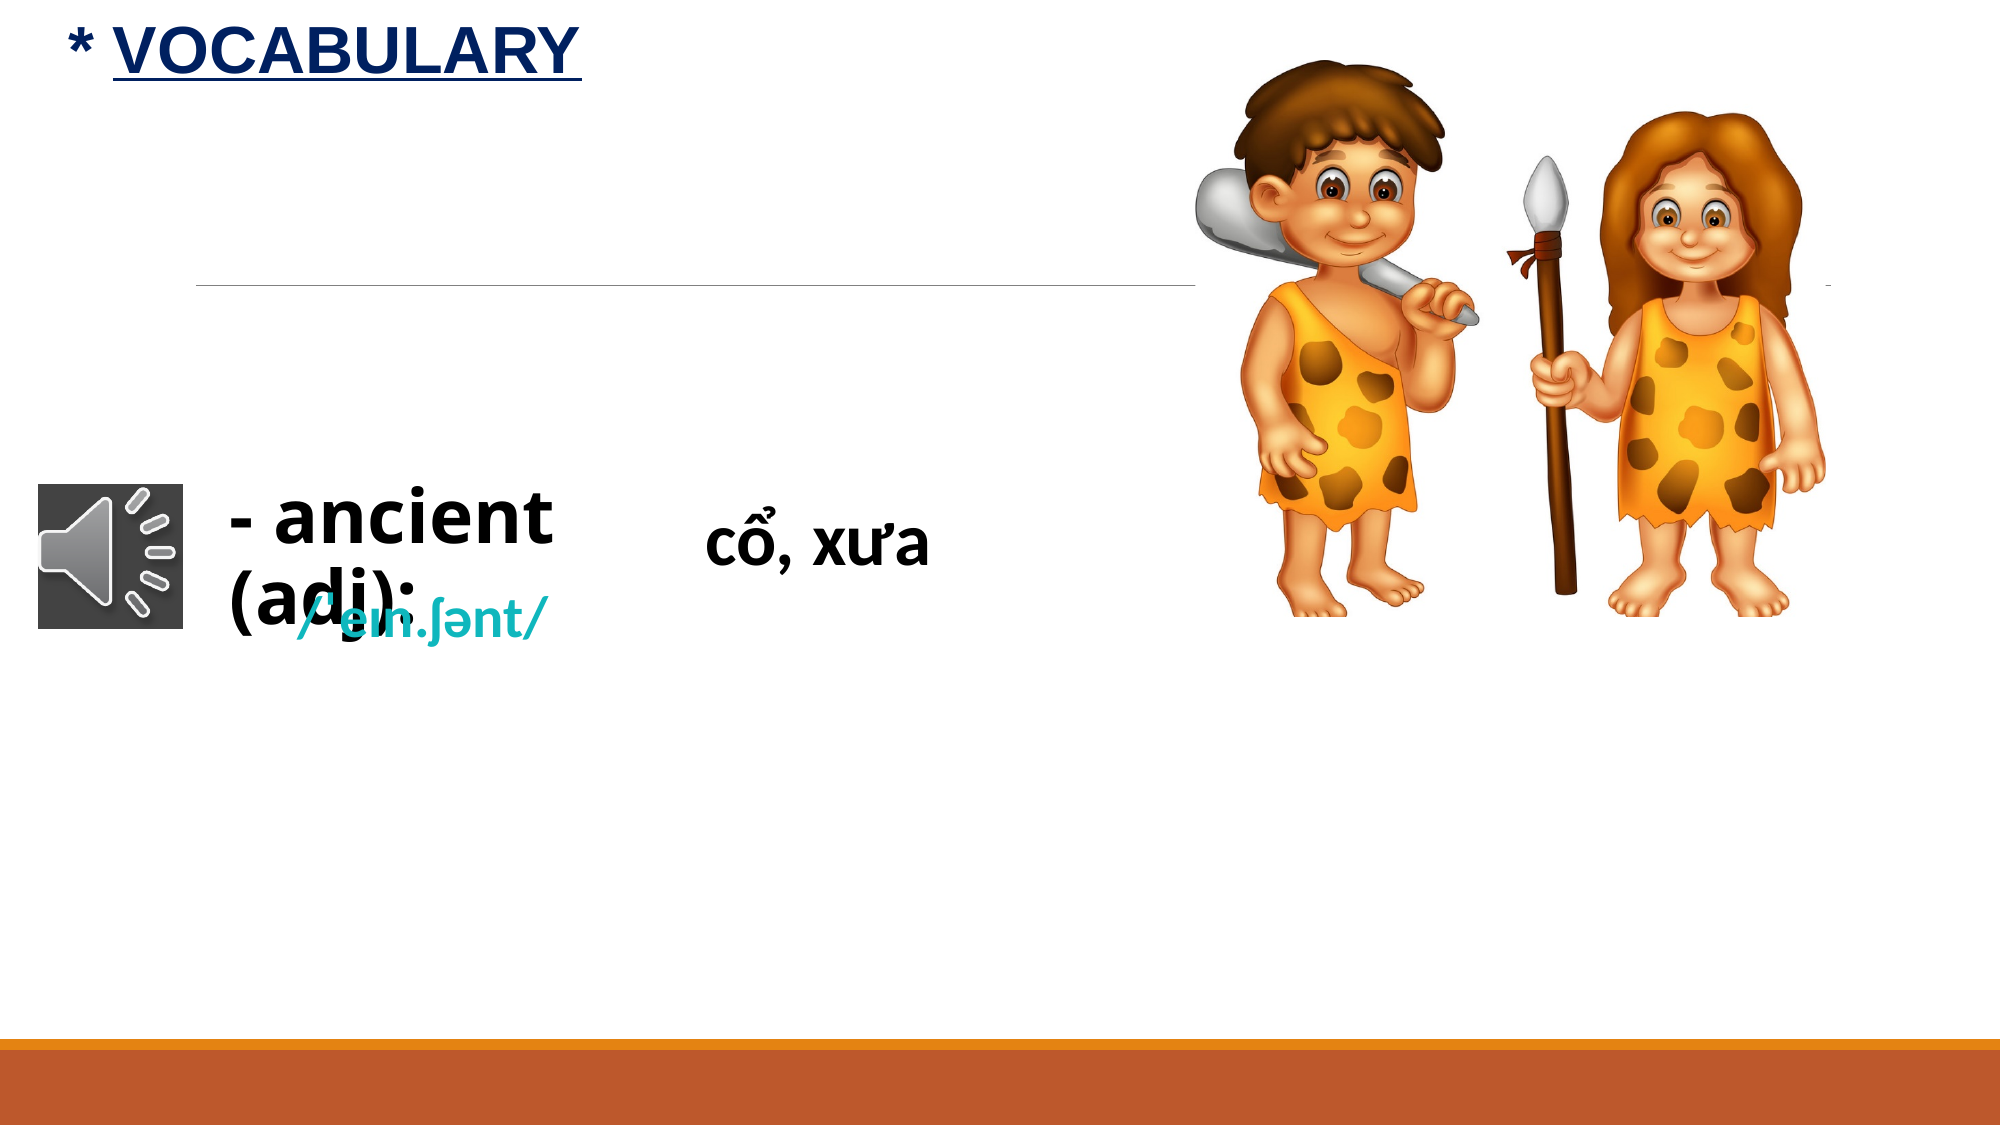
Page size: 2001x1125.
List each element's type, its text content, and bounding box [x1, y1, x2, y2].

text_box /ˈeɪn.ʃənt/ [282, 571, 578, 657]
picture [1194, 59, 1827, 618]
text_box cổ, xưa [690, 482, 1102, 588]
text_box * VOCABULARY [53, 0, 732, 95]
text_box - ancient (adj): [214, 463, 691, 572]
picture [36, 482, 185, 631]
